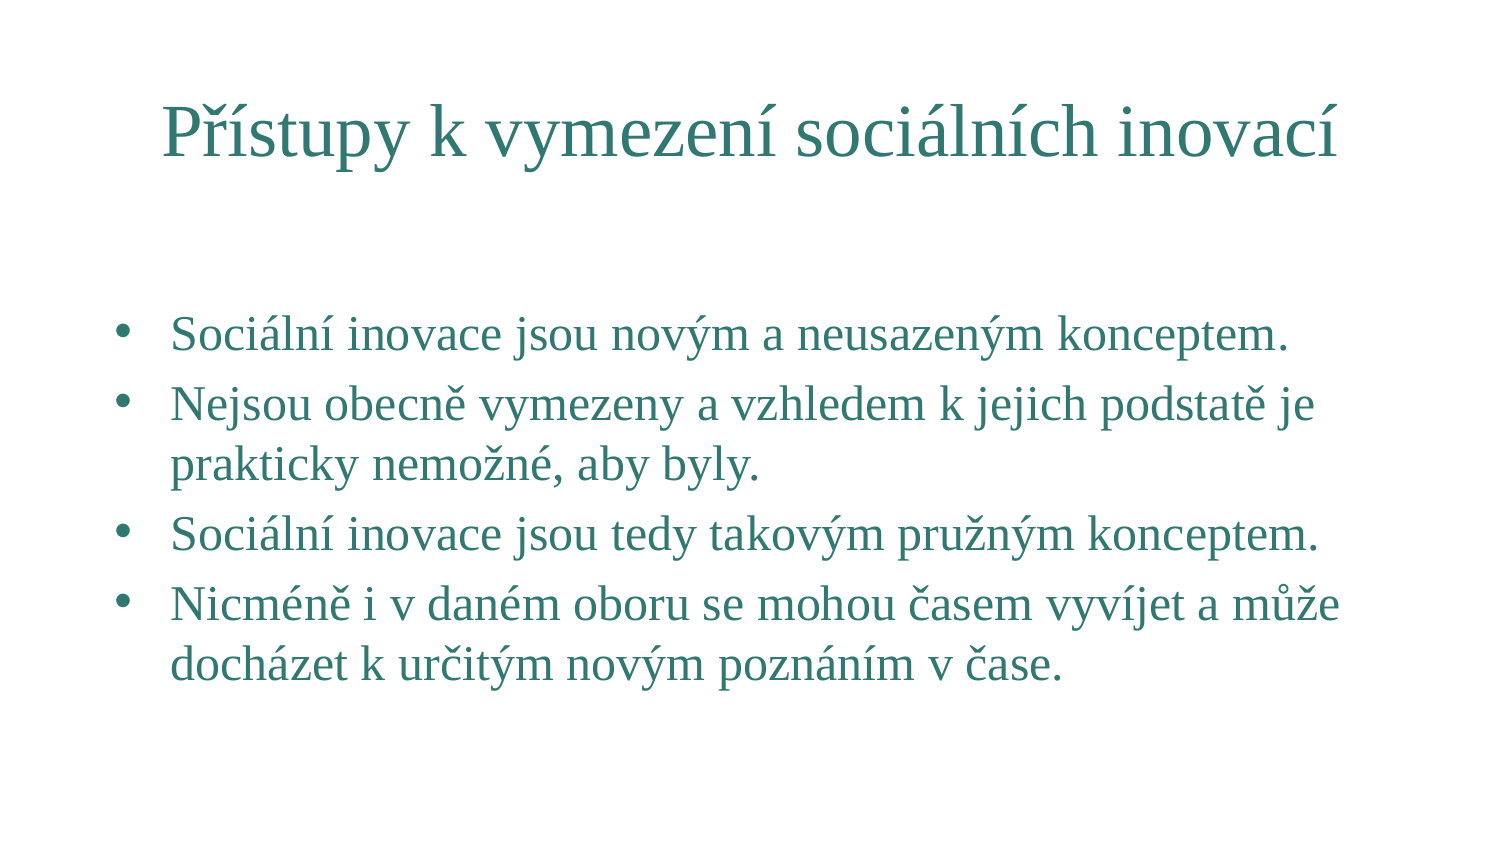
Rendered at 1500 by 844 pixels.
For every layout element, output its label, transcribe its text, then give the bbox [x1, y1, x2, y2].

list Sociální inovace jsou novým a neusazeným konceptem. Nejsou obecně vymezeny a vzhledem k jejich podstatě je prakticky nemožné, aby byly. Sociální inovace jsou tedy takovým pružným konceptem. Nicméně i v daném oboru se mohou časem vyvíjet a může docházet k určitým novým poznáním v čase. [103, 224, 1397, 760]
title Přístupy k vymezení sociálních inovací [103, 44, 1397, 208]
